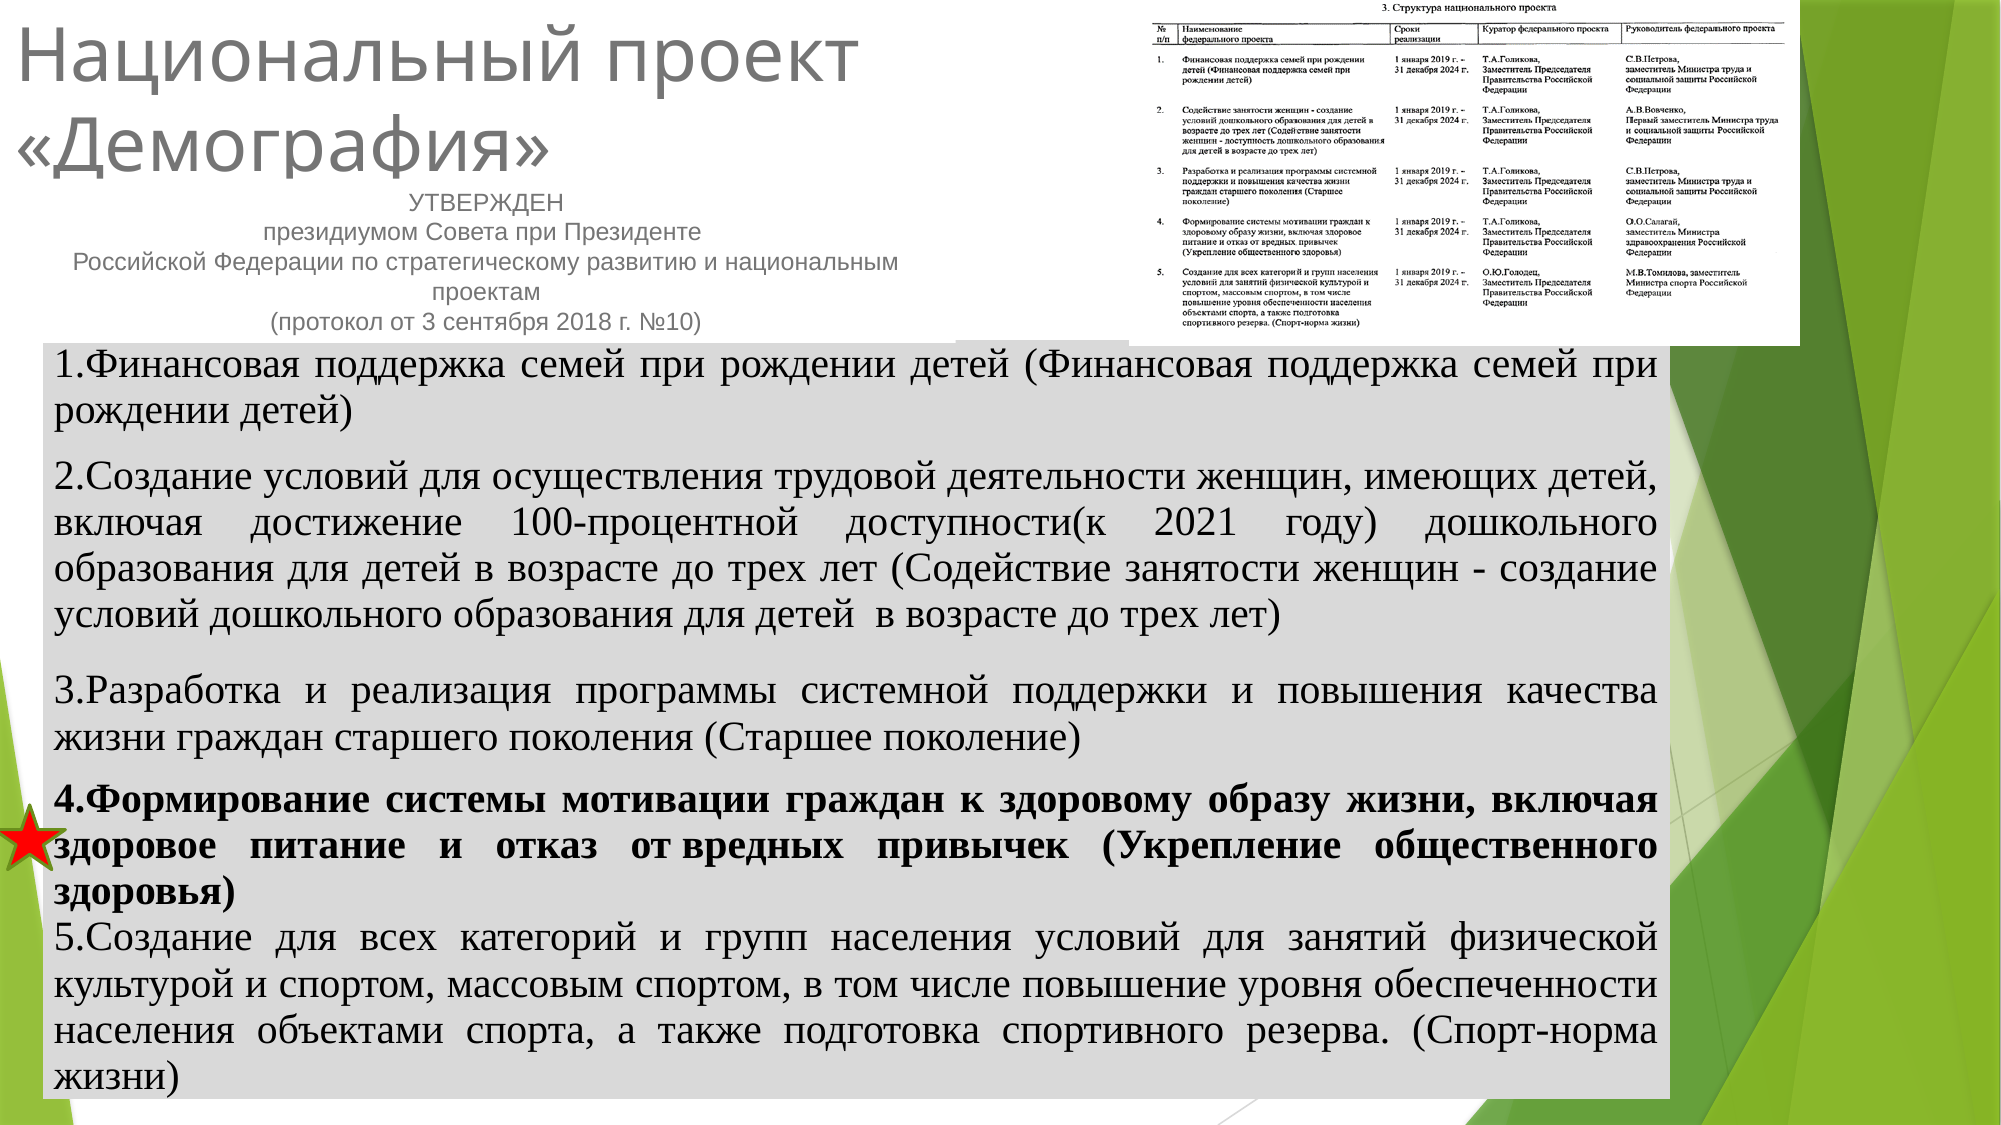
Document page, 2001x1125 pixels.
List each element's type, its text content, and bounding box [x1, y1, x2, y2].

table_cell 3.Разработка и реализация программы системной поддержки и повышения качества жизни граждан старшего поколения (Старшее поколение) [43, 667, 1670, 775]
text_box УТВЕРЖДЕН президиумом Совета при Президенте Российской Федерации по стратегическому развитию и национальным проектам (протокол от 3 сентября 2018 г. №10) [17, 178, 956, 343]
table_header 1.Финансовая поддержка семей при рождении детей (Финансовая поддержка семей при рождении детей) [43, 340, 1670, 452]
picture [1129, 0, 1801, 346]
title Национальный проект «Демография» [0, 0, 1126, 219]
table_cell 4.Формирование системы мотивации граждан к здоровому образу жизни, включая здоровое питание и отказ от вредных привычек (Укрепление общественного здоровья) [43, 775, 1670, 914]
table_cell 2.Создание условий для осуществления трудовой деятельности женщин, имеющих детей, включая достижение 100-процентной доступности(к 2021 году) дошкольного образования для детей в возрасте до трех лет (Содействие занятости женщин - создание условий дошкольного образования для детей в возрасте до трех лет) [43, 452, 1670, 667]
table_cell 5.Создание для всех категорий и групп населения условий для занятий физической культурой и спортом, массовым спортом, в том числе повышение уровня обеспеченности населения объектами спорта, а также подготовка спортивного резерва. (Спорт-норма жизни) [43, 914, 1670, 1099]
text_box [0, 803, 67, 871]
